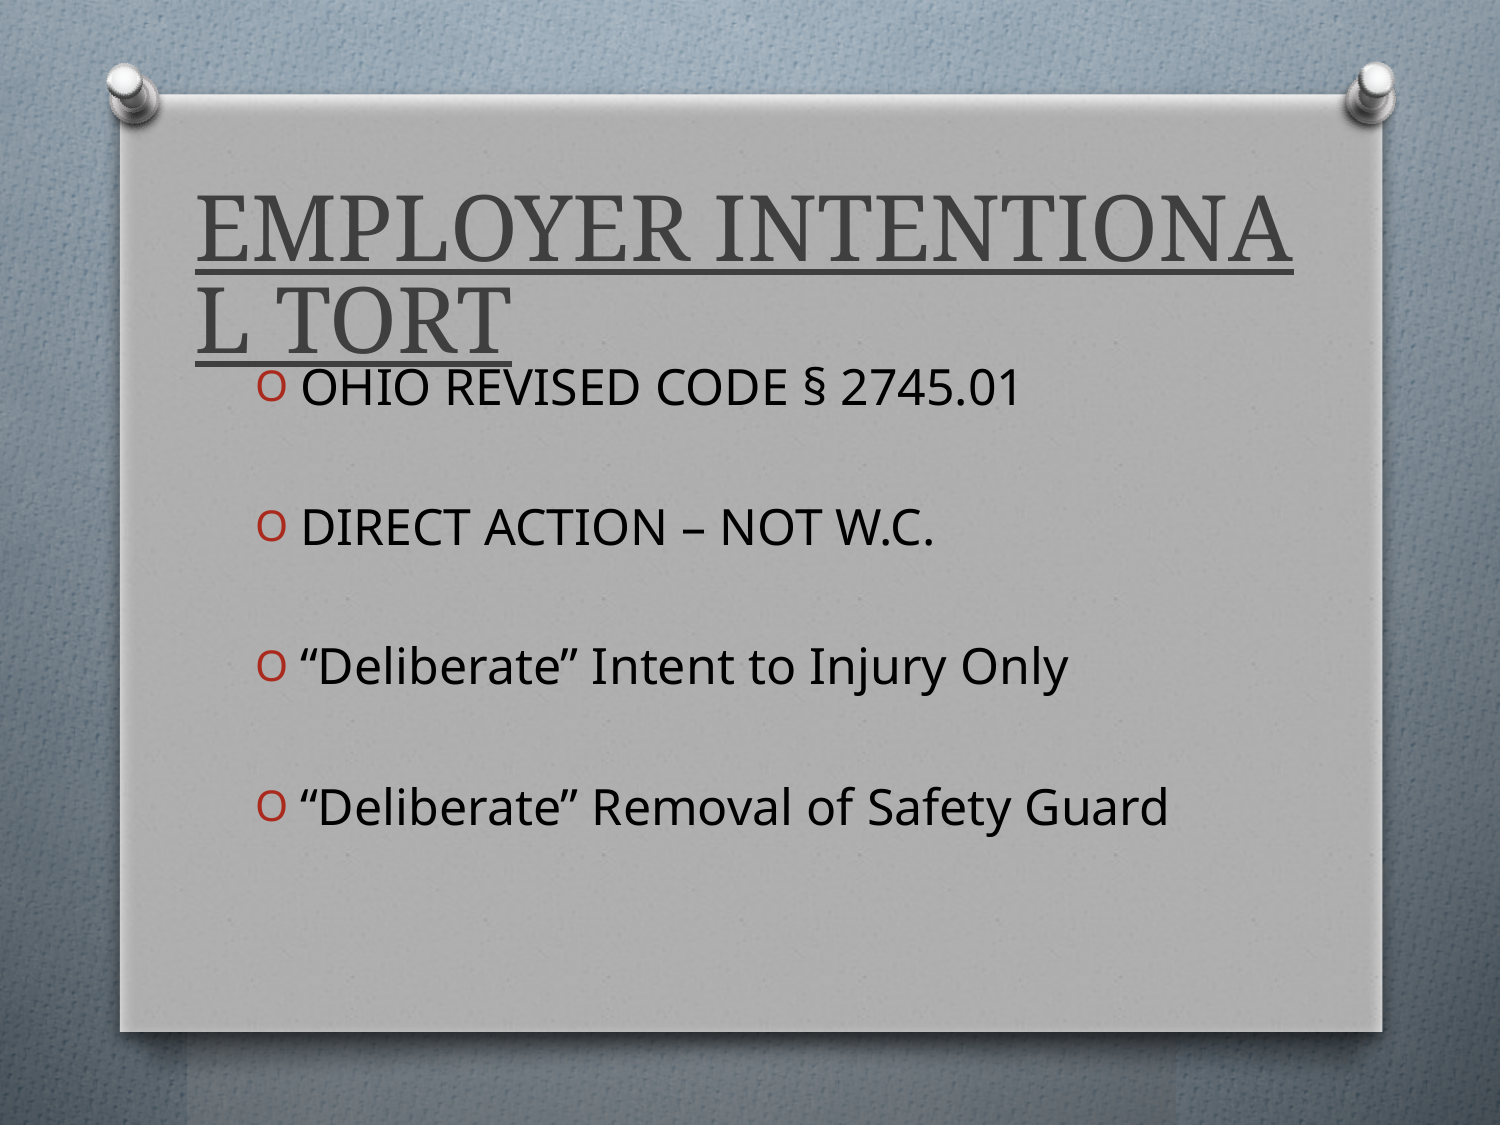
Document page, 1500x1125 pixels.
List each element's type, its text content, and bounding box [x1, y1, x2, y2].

picture [1317, 35, 1439, 156]
title EMPLOYER INTENTIONAL TORT [179, 134, 1323, 332]
picture [75, 29, 198, 153]
list OHIO REVISED CODE § 2745.01 DIRECT ACTION – NOT W.C. “Deliberate” Intent to Injury Only “Deliberate” Removal of Safety Guard [240, 347, 1257, 939]
